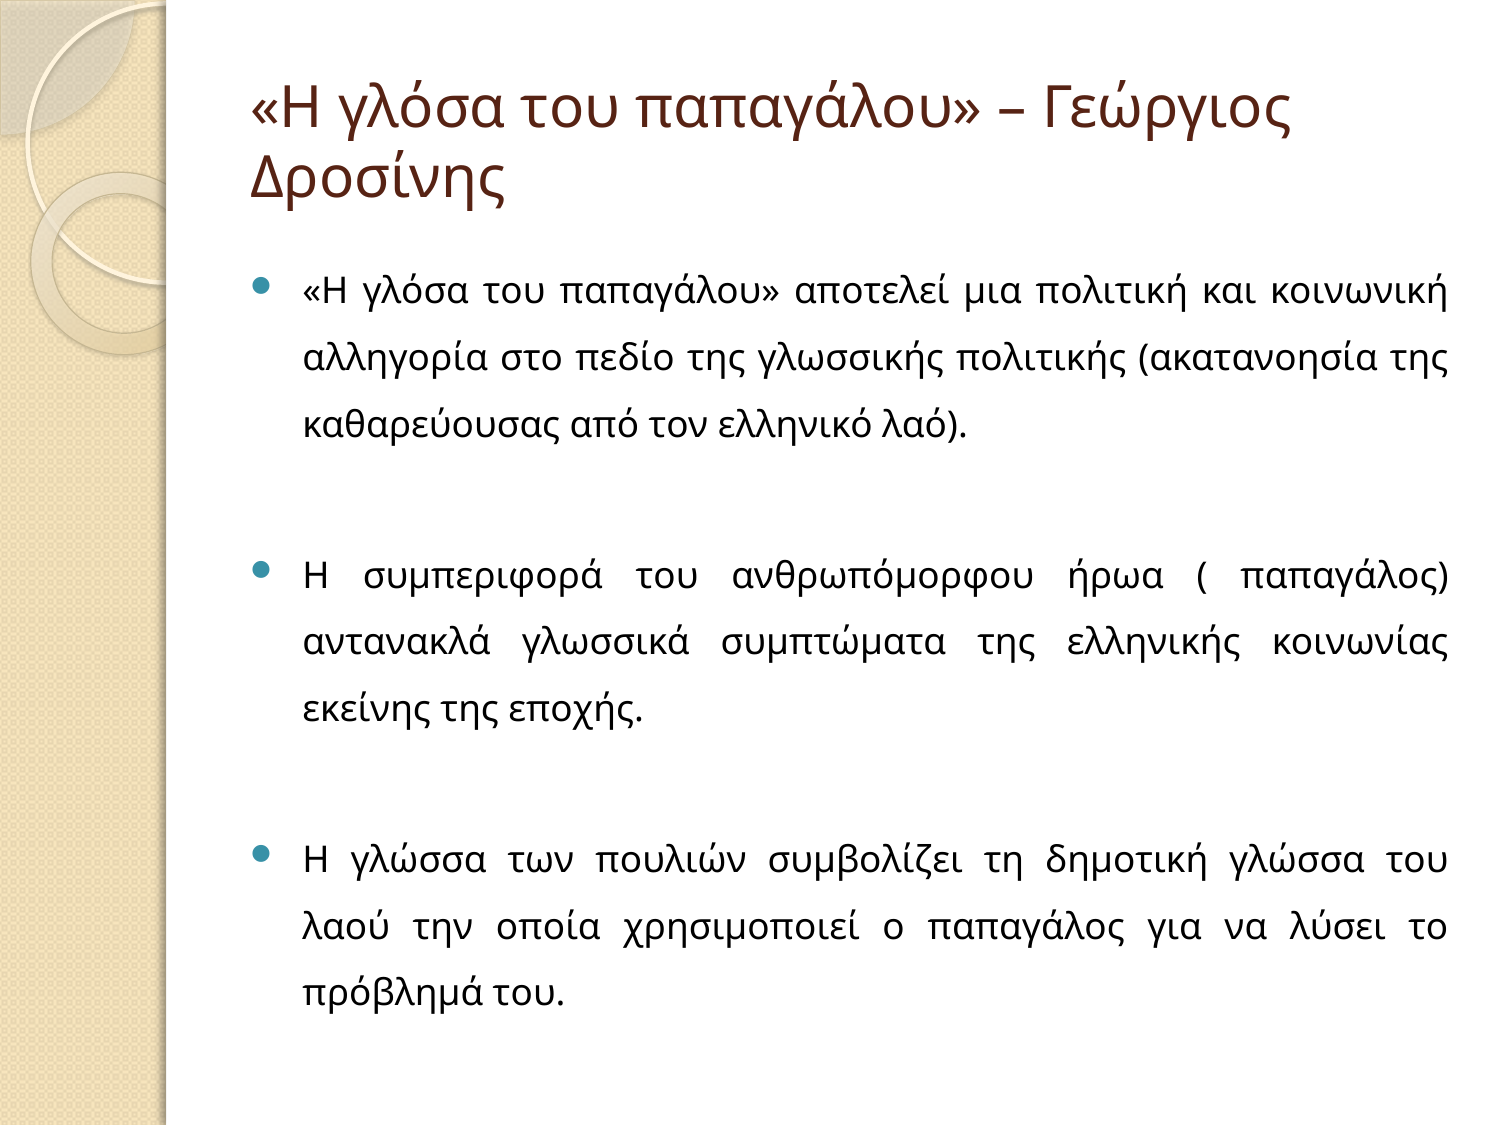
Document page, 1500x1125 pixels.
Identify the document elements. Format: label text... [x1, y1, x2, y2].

list «Η γλόσα του παπαγάλου» αποτελεί μια πολιτική και κοινωνική αλληγορία στο πεδίο της γλωσσικής πολιτικής (ακατανοησία της καθαρεύουσας από τον ελληνικό λαό). Η συμπεριφορά του ανθρωπόμορφου ήρωα ( παπαγάλος) αντανακλά γλωσσικά συμπτώματα της ελληνικής κοινωνίας εκείνης της εποχής. Η γλώσσα των πουλιών συμβολίζει τη δημοτική γλώσσα του λαού την οποία χρησιμοποιεί ο παπαγάλος για να λύσει το πρόβλημά του. [235, 237, 1466, 1025]
title «Η γλόσα του παπαγάλου» – Γεώργιος Δροσίνης [235, 45, 1466, 233]
